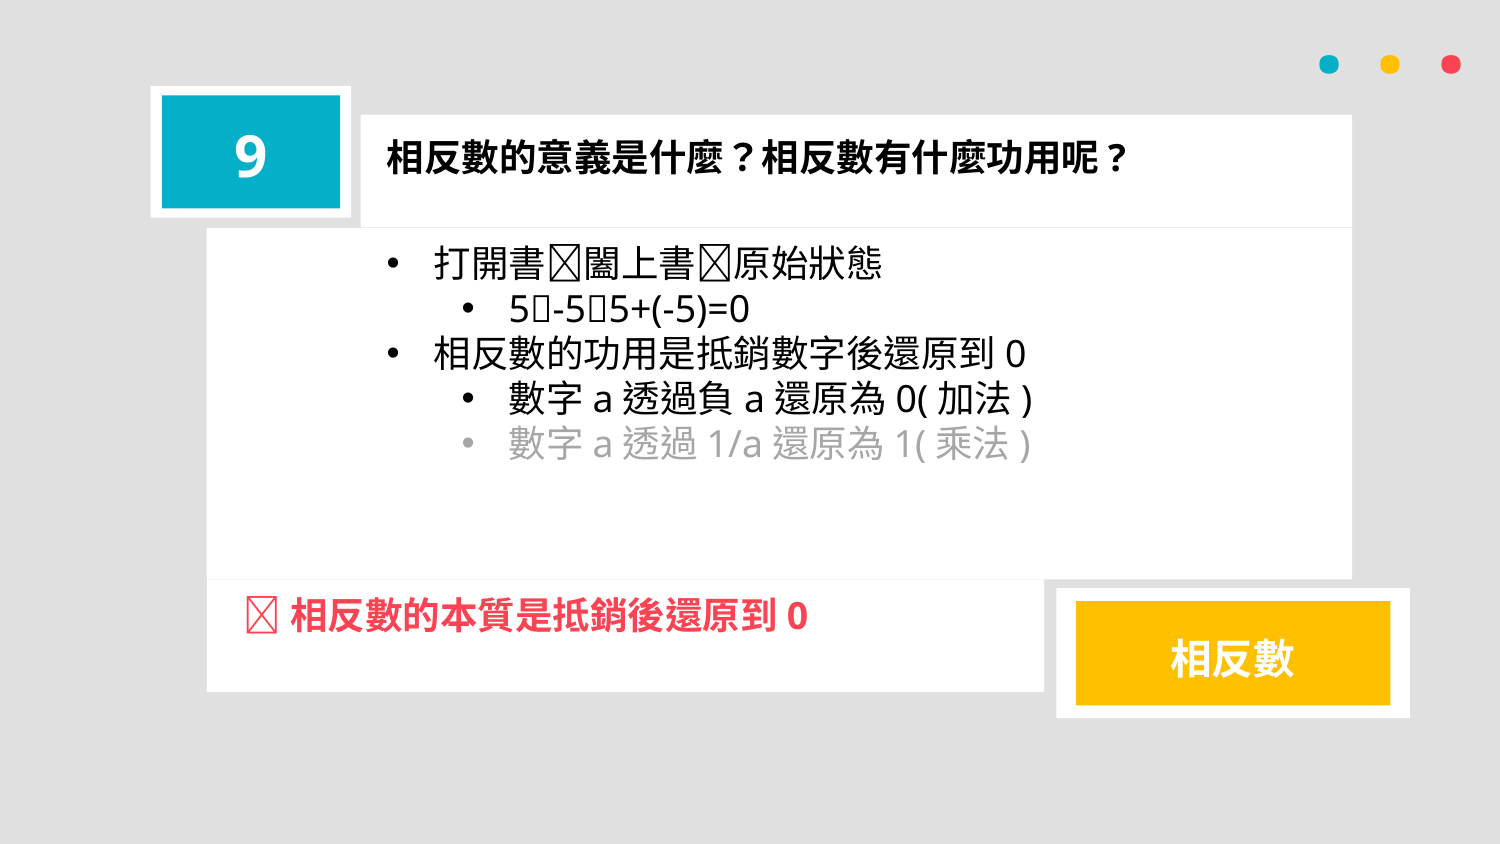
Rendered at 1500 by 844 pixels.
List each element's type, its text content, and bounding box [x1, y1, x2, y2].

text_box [150, 85, 352, 218]
text_box · · · [1234, 0, 1483, 135]
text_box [206, 114, 1353, 693]
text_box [1056, 587, 1411, 719]
